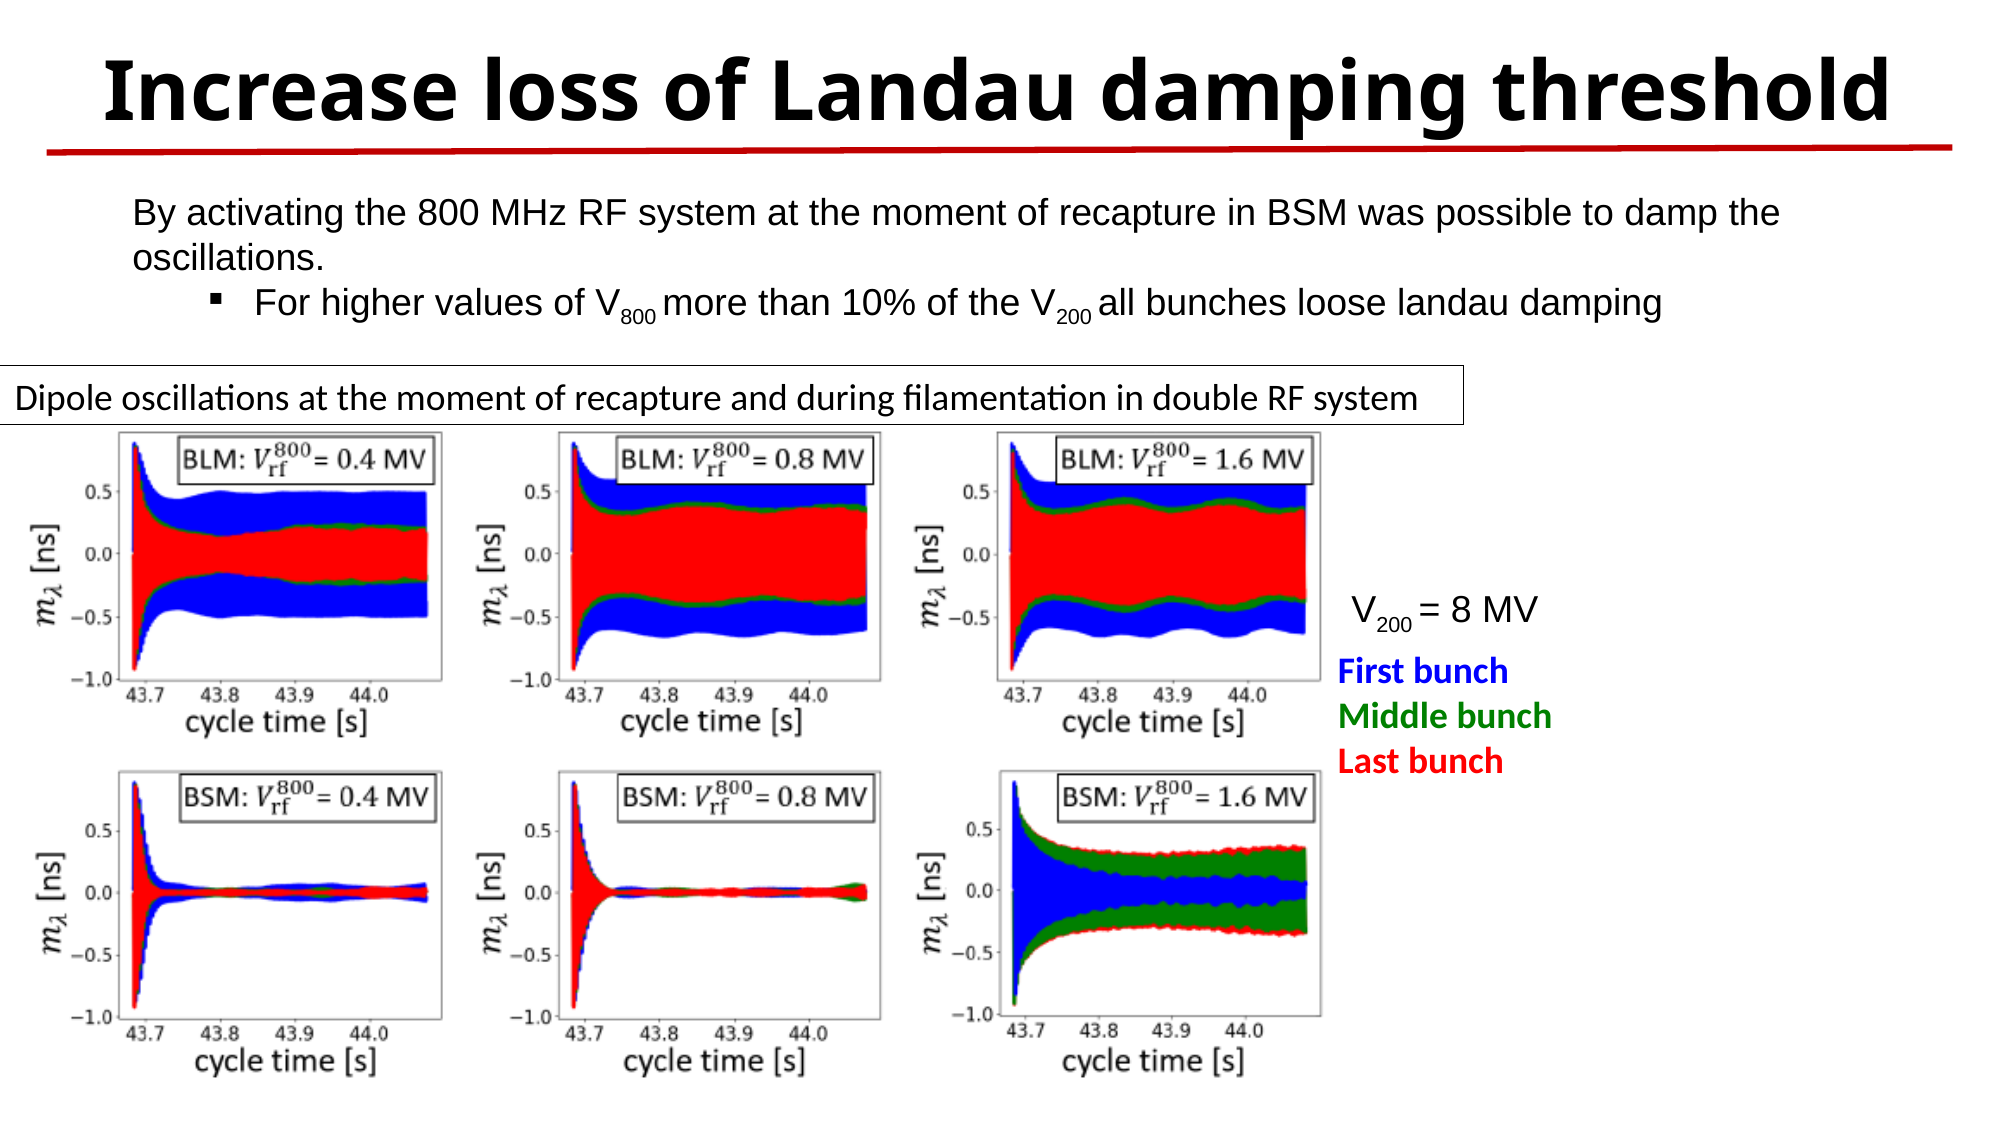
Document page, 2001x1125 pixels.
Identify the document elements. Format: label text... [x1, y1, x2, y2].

text_box By activating the 800 MHz RF system at the moment of recapture in BSM was possible to damp the oscillations. For higher values of V800 more than 10% of the V200 all bunches loose landau damping [117, 180, 1904, 337]
text_box First bunch Middle bunch Last bunch [1342, 638, 1568, 789]
text_box Dipole oscillations at the moment of recapture and during filamentation in double RF system [0, 365, 1464, 425]
text_box Increase loss of Landau damping threshold [46, 41, 1953, 129]
text_box V200 = 8 MV [1342, 578, 1554, 644]
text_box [46, 147, 1953, 153]
picture [27, 425, 1342, 1094]
